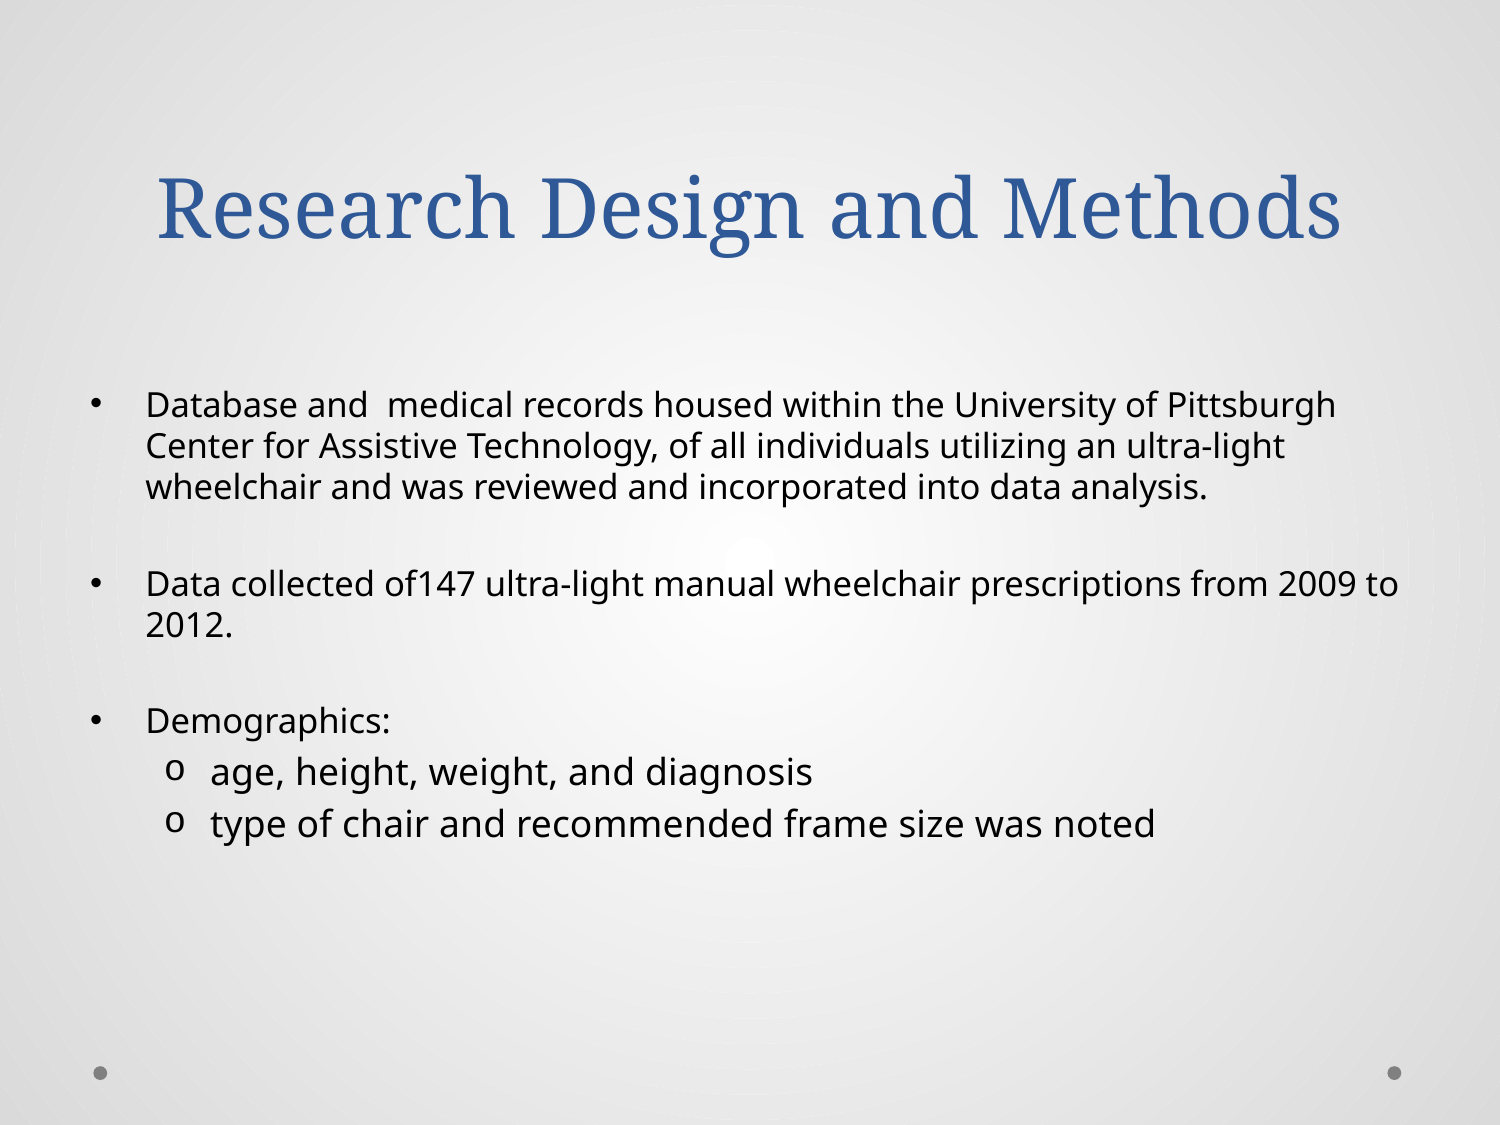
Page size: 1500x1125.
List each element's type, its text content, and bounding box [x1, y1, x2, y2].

title Research Design and Methods [75, 0, 1425, 263]
list Database and medical records housed within the University of Pittsburgh Center for Assistive Technology, of all individuals utilizing an ultra-light wheelchair and was reviewed and incorporated into data analysis. Data collected of147 ultra-light manual wheelchair prescriptions from 2009 to 2012. Demographics: age, height, weight, and diagnosis type of chair and recommended frame size was noted [75, 375, 1425, 1005]
